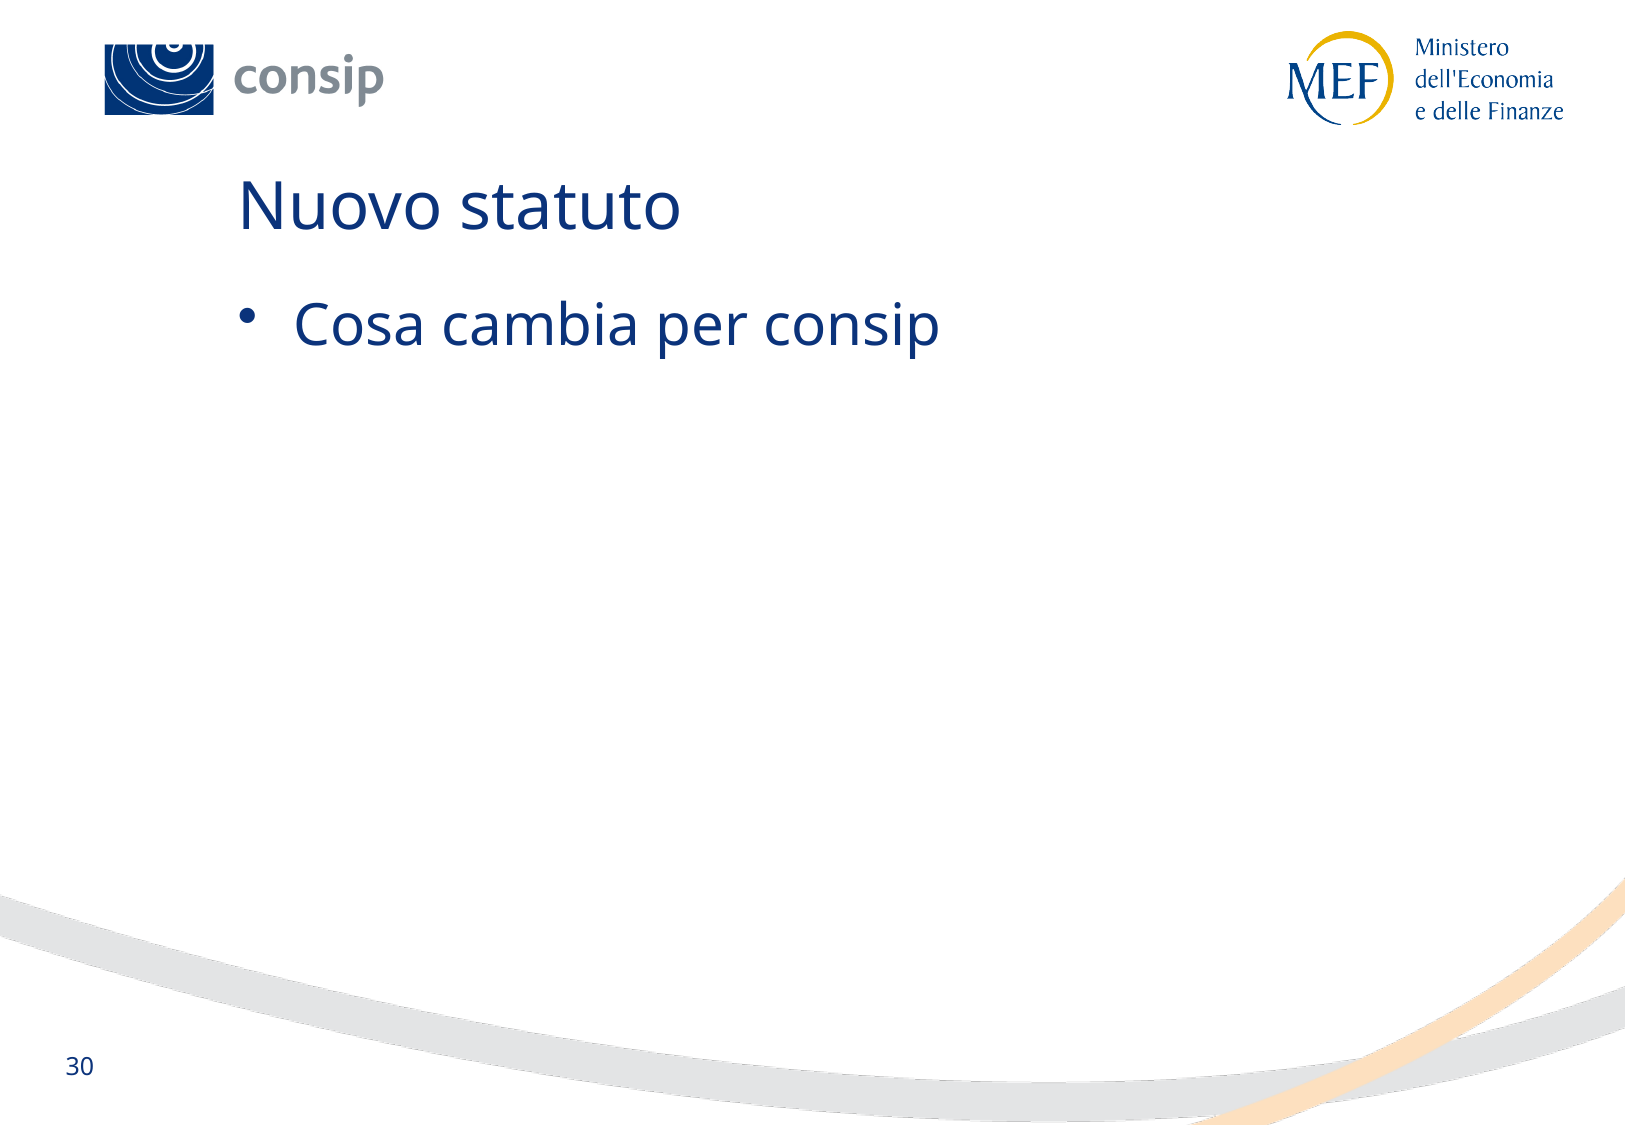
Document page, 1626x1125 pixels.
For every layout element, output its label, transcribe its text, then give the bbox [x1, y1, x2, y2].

picture [0, 875, 1625, 1125]
picture [1287, 31, 1563, 125]
title Nuovo statuto [237, 162, 1563, 263]
picture [99, 37, 388, 128]
list Cosa cambia per consip [237, 287, 1563, 988]
